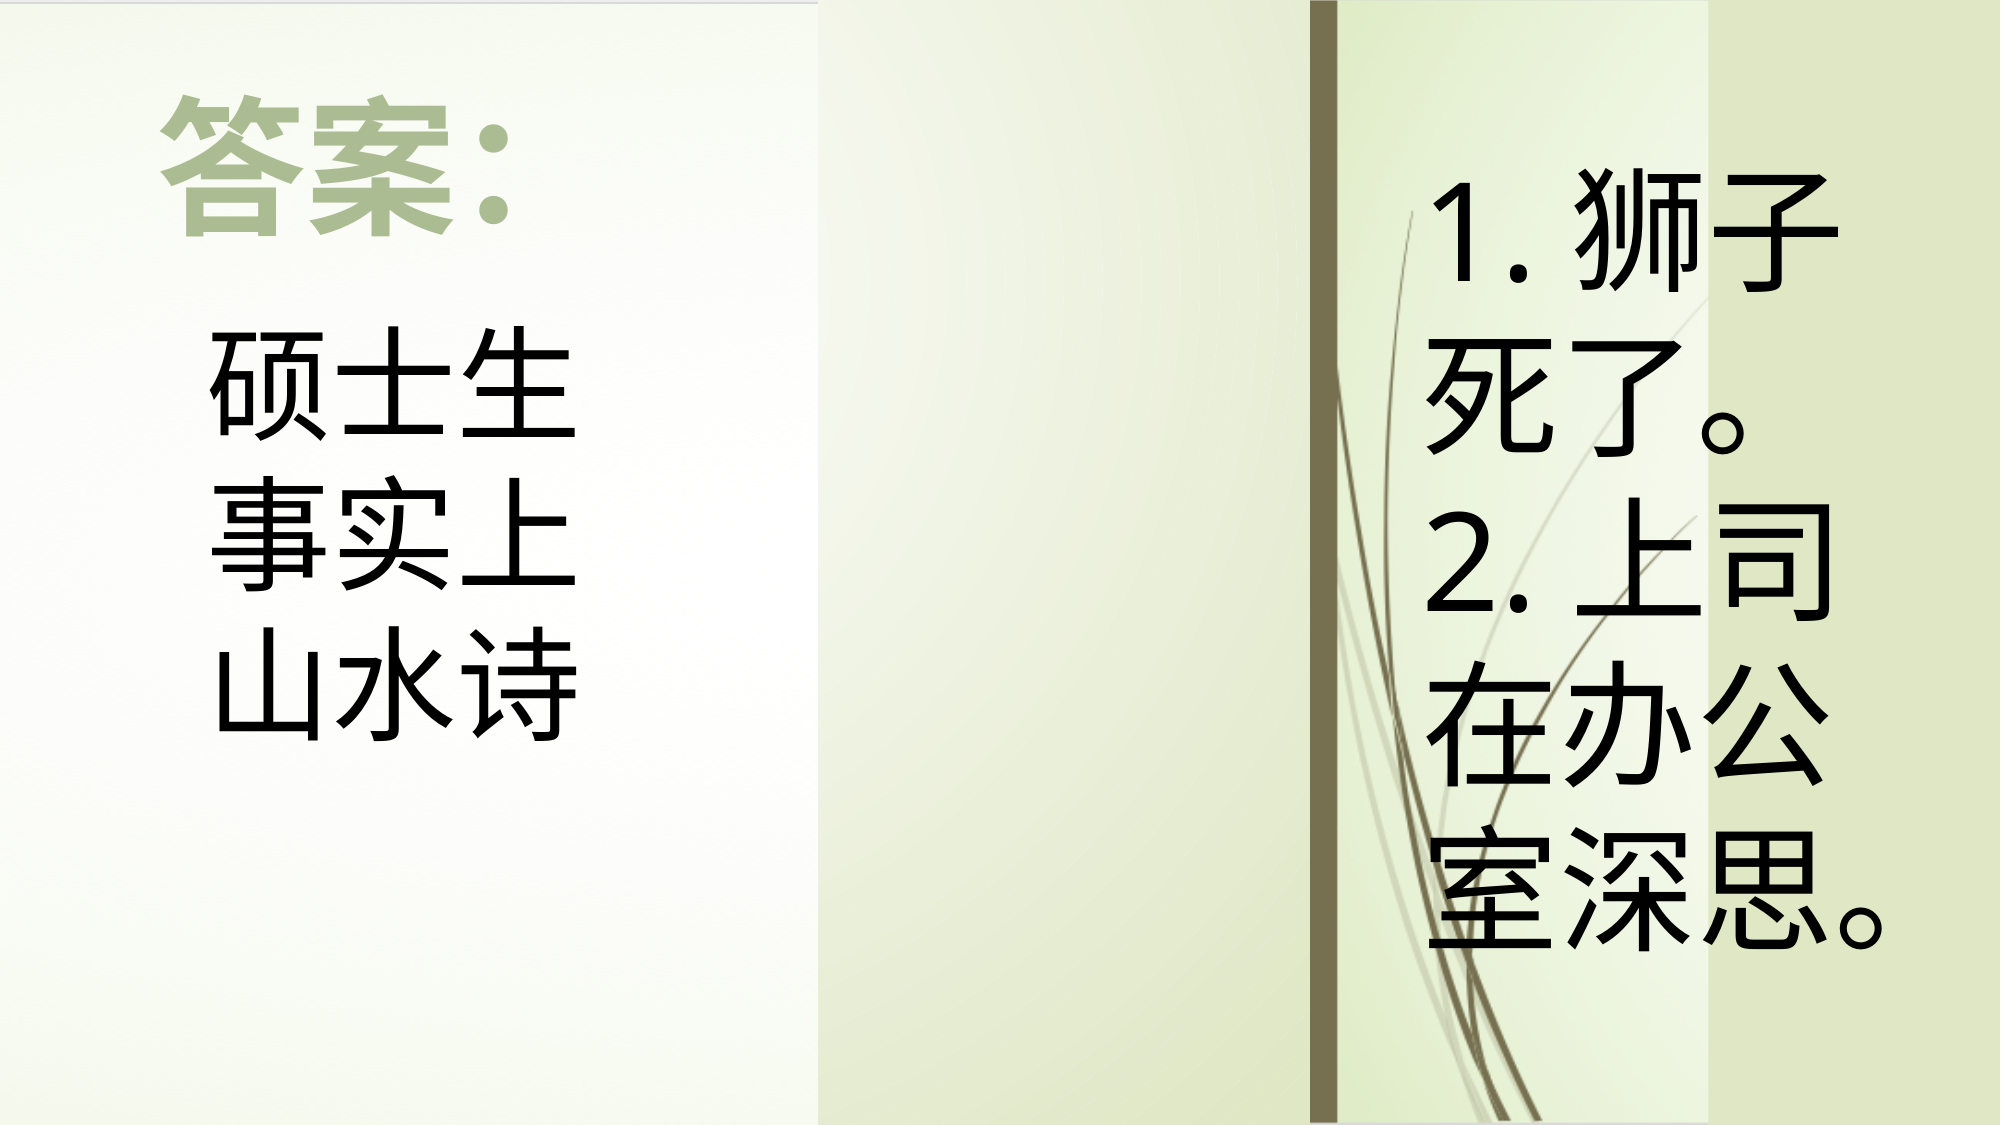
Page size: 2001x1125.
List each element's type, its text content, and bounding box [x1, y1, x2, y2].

picture [1310, 0, 1709, 1125]
text_box 1.狮子死了。 2.上司在办公室深思。 [1407, 137, 1962, 977]
text_box 硕士生 事实上 山水诗 [191, 299, 652, 854]
picture [0, 0, 818, 1125]
text_box 答案： [141, 65, 622, 261]
